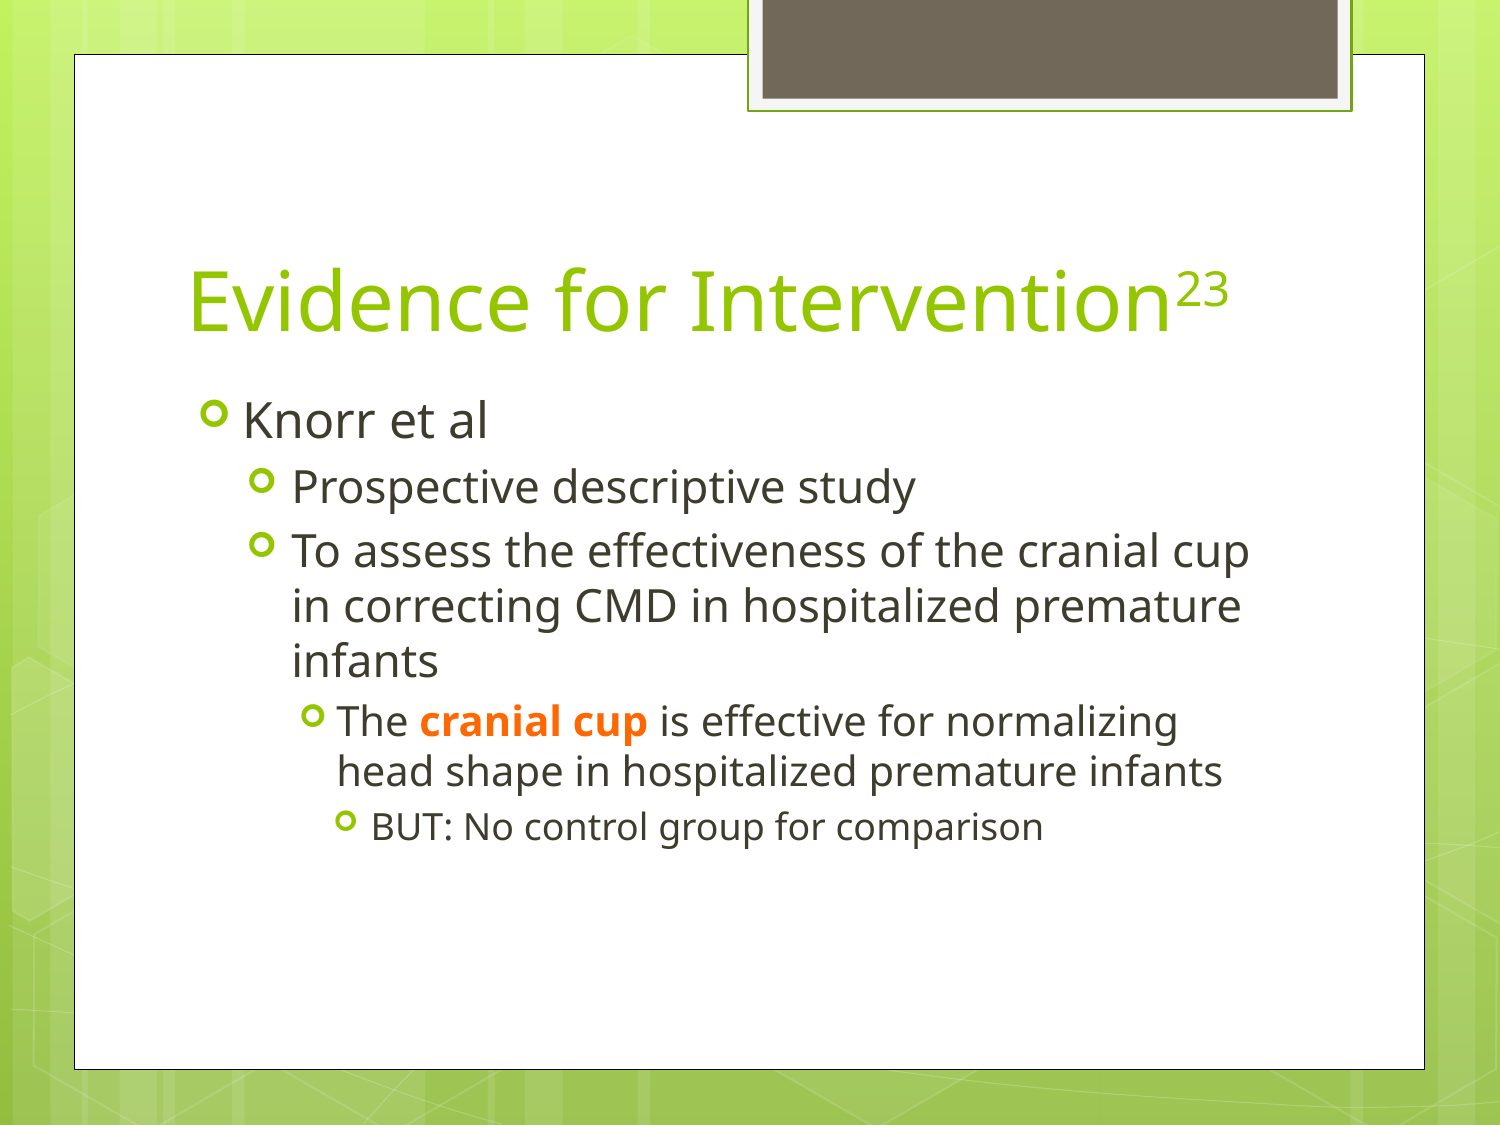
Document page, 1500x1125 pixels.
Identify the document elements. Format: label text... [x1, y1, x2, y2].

list Knorr et al Prospective descriptive study To assess the effectiveness of the cranial cup in correcting CMD in hospitalized premature infants The cranial cup is effective for normalizing head shape in hospitalized premature infants BUT: No control group for comparison [171, 381, 1283, 957]
title Evidence for Intervention23 [171, 168, 1324, 357]
